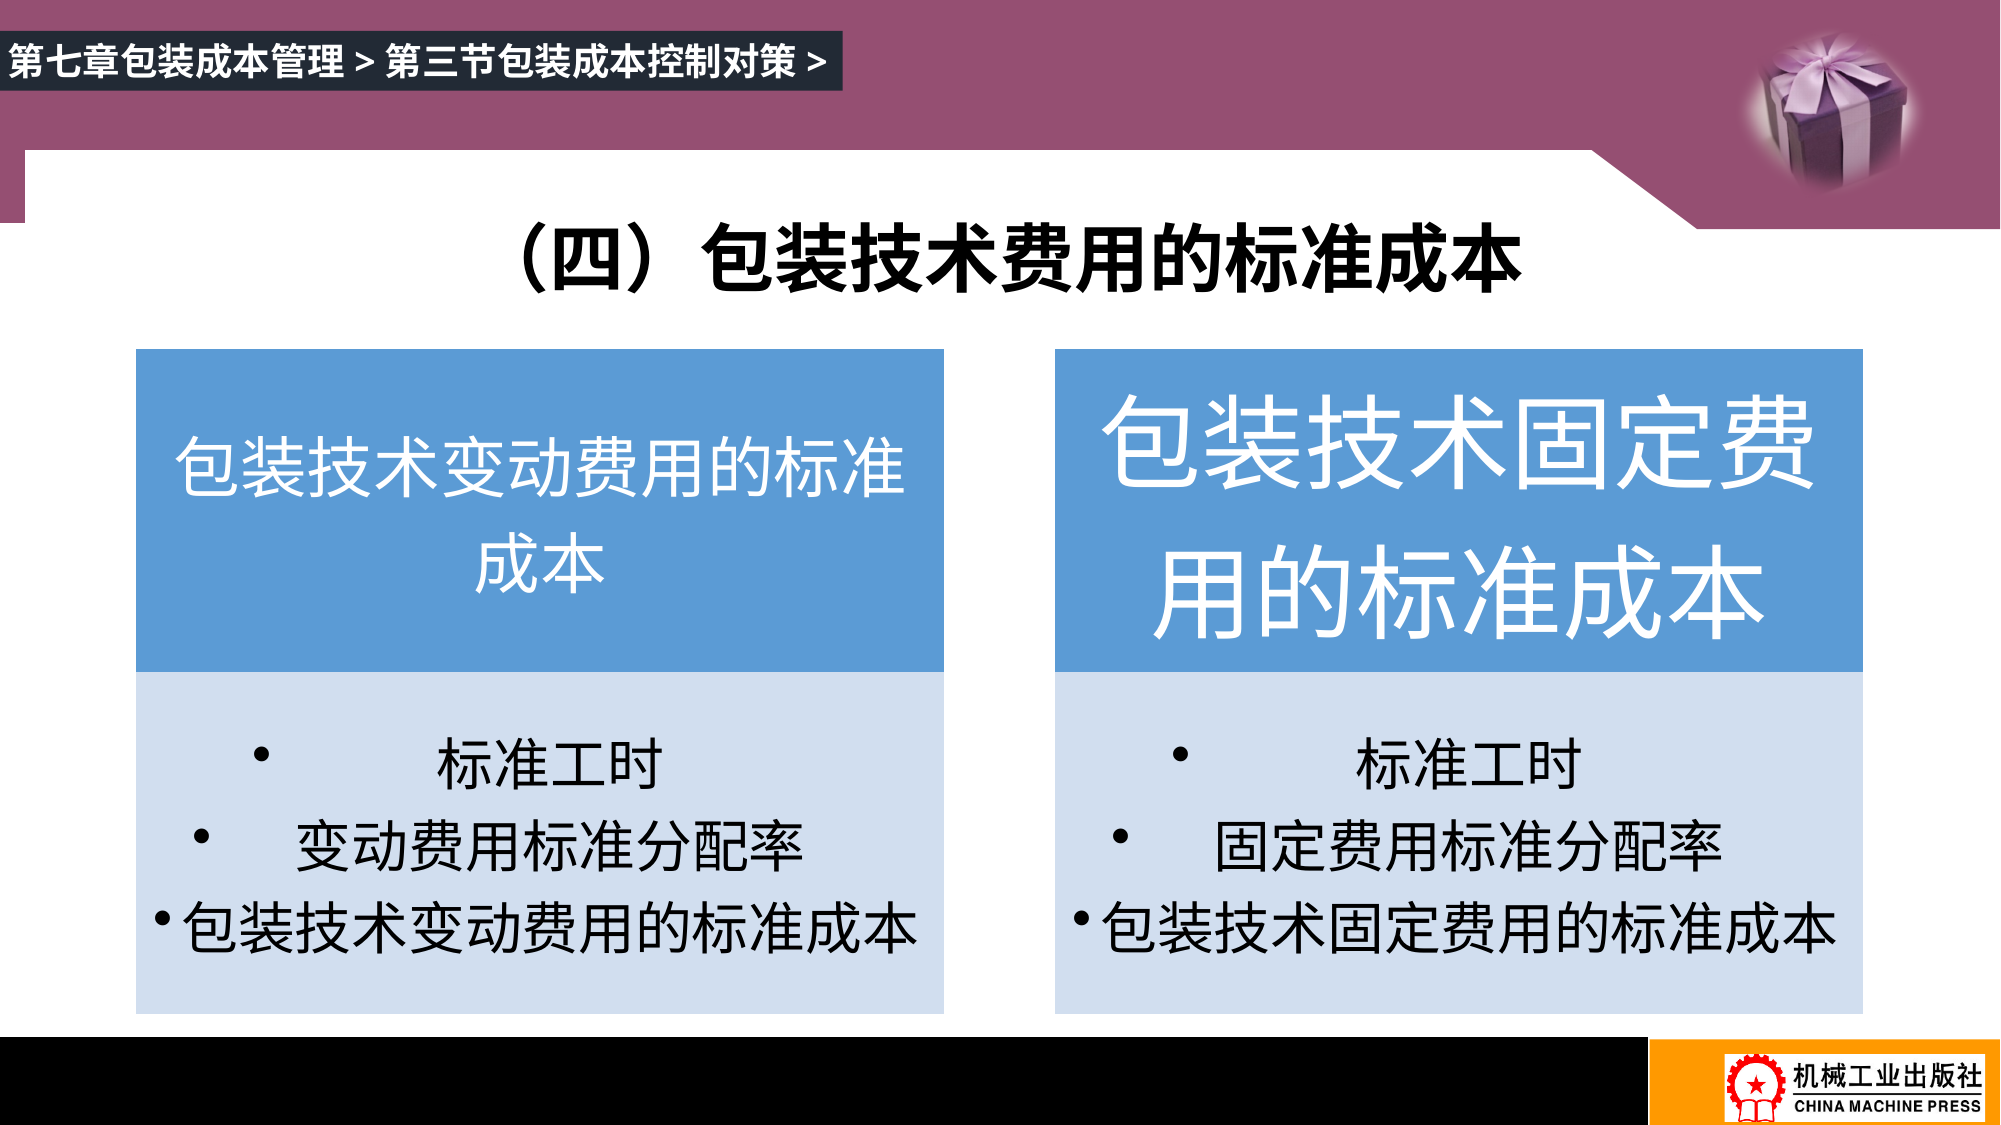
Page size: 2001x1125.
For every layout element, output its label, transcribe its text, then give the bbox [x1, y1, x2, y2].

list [137, 350, 1863, 1014]
picture [1762, 54, 1900, 171]
picture [1724, 1054, 1986, 1122]
title （四）包装技术费用的标准成本 [137, 209, 1863, 315]
text_box 第七章包装成本管理>第三节包装成本控制对策> [0, 30, 843, 91]
